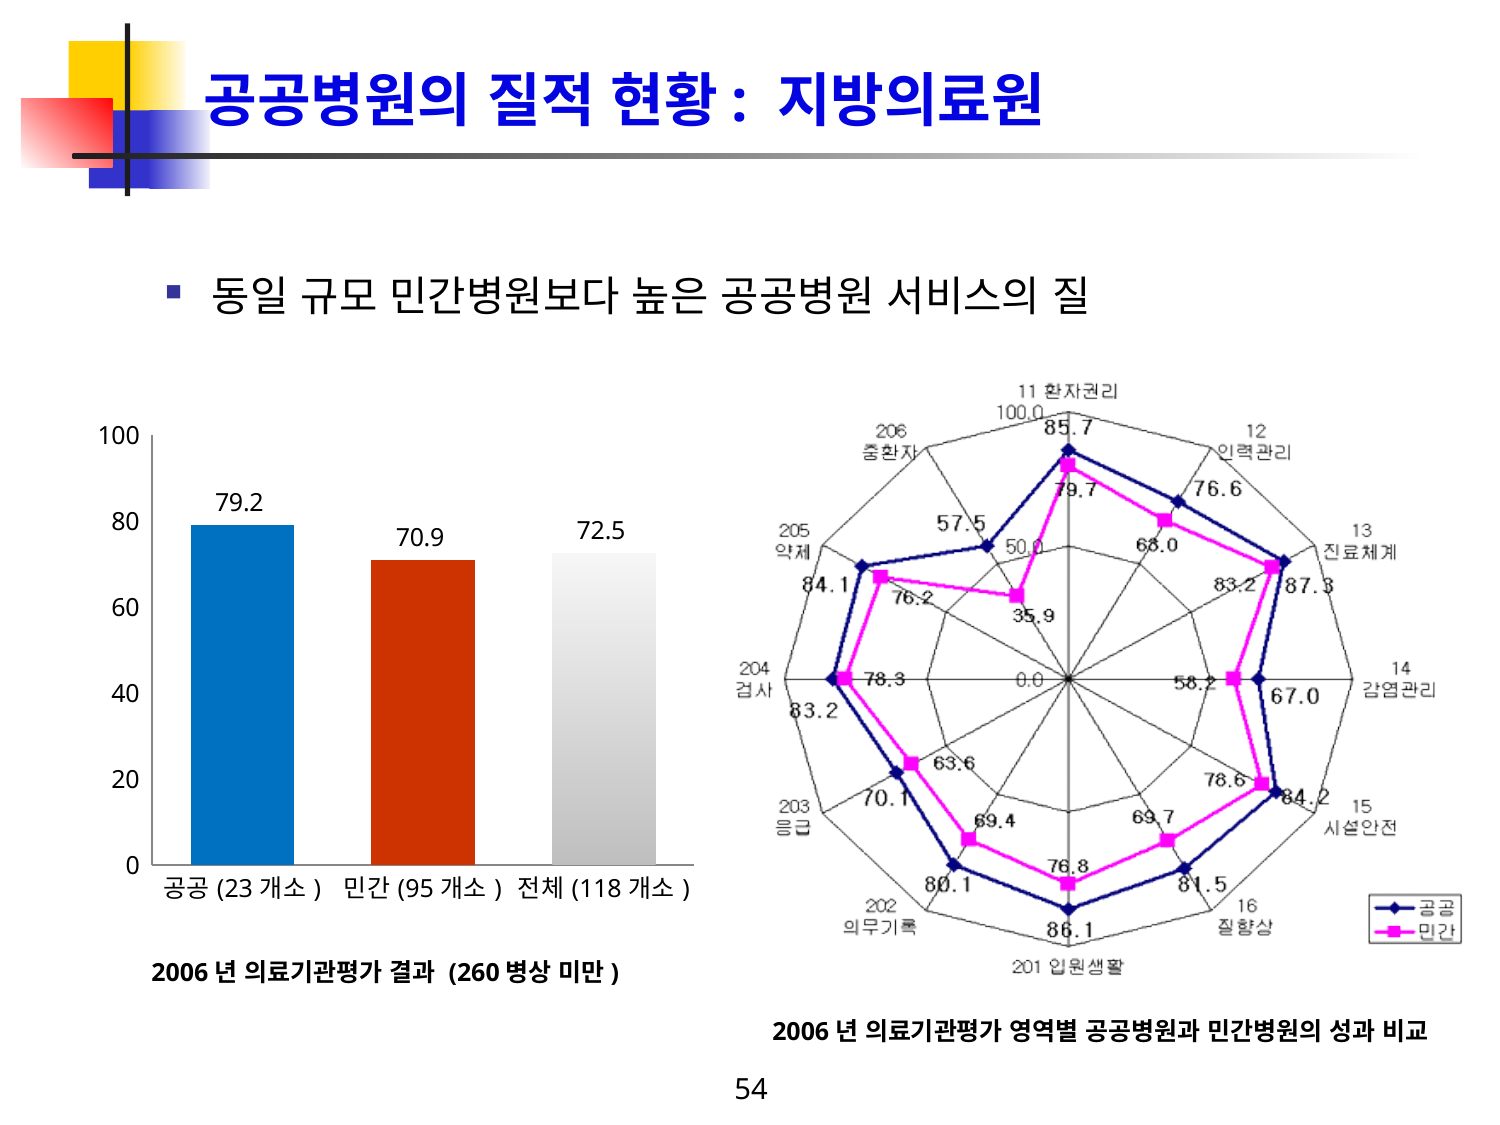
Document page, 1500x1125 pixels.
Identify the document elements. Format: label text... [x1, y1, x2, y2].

footer 54 [513, 1066, 989, 1113]
text_box 2006년 의료기관평가 영역별 공공병원과 민간병원의 성과 비교 [757, 1008, 1445, 1053]
title 공공병원의 질적 현황: 지방의료원 [188, 34, 1468, 141]
chart [58, 409, 714, 937]
list 동일 규모 민간병원보다 높은 공공병원 서비스의 질 [74, 262, 1426, 364]
text_box 2006년 의료기관평가 결과 (260병상 미만) [136, 949, 634, 995]
picture [728, 379, 1476, 990]
